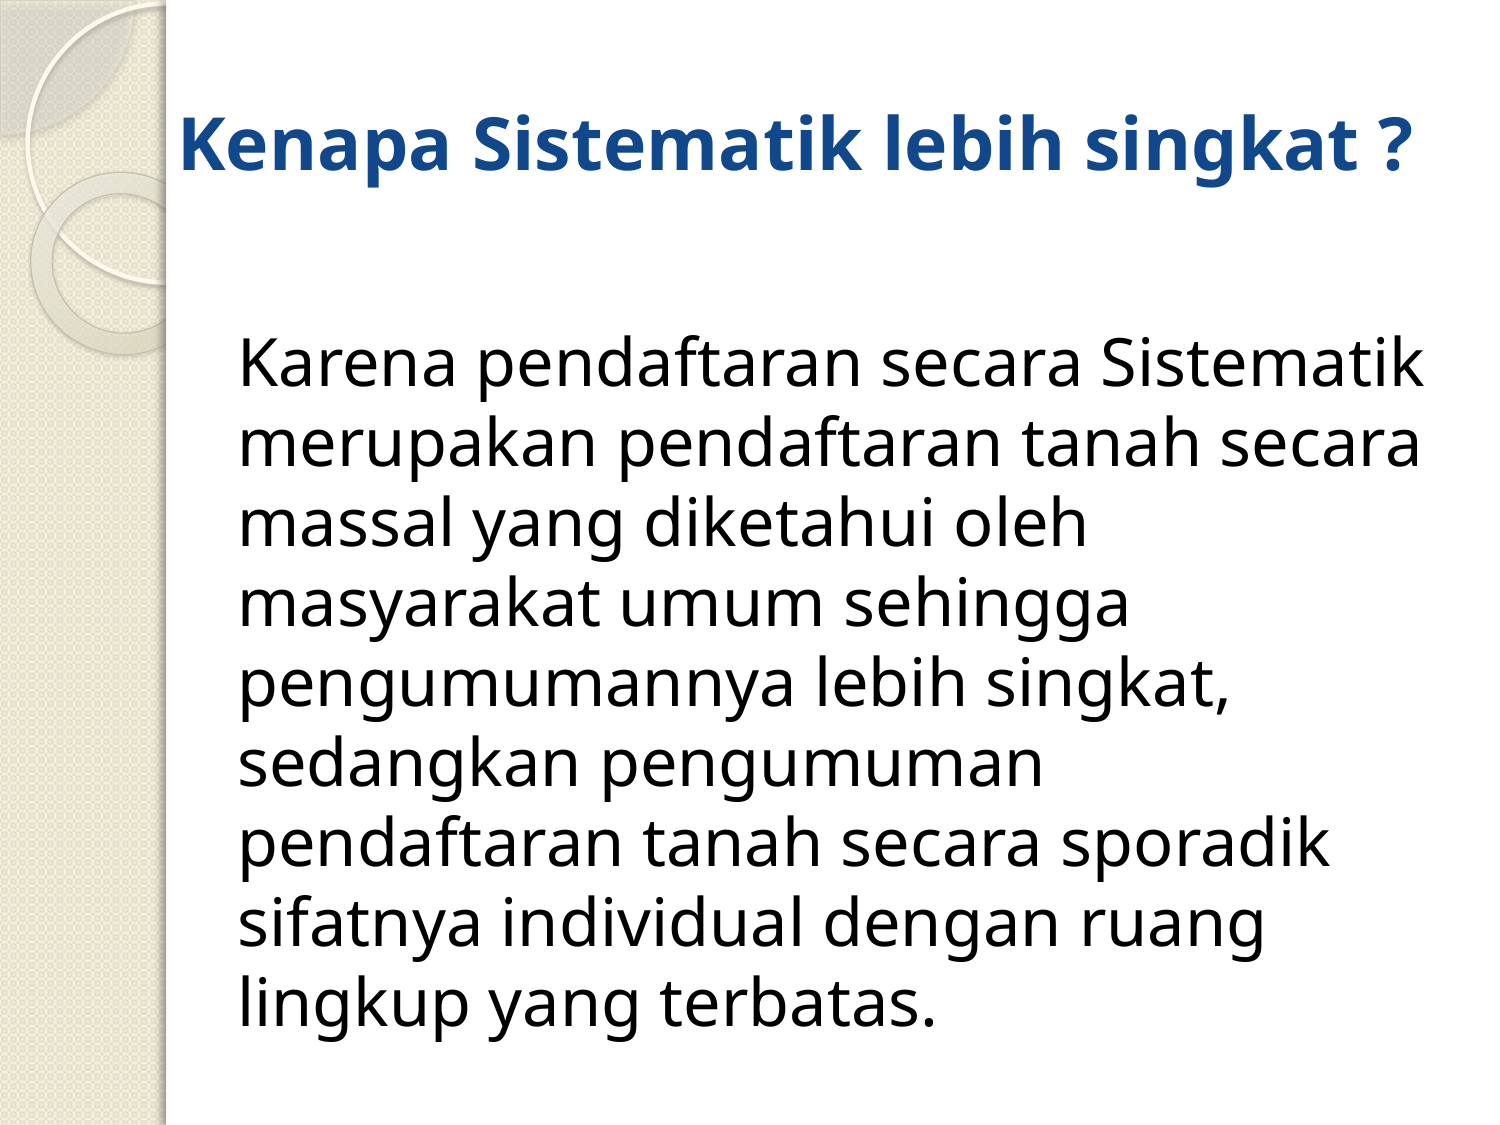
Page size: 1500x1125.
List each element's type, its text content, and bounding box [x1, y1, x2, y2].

title Kenapa Sistematik lebih singkat ? [162, 50, 1466, 233]
list Karena pendaftaran secara Sistematik merupakan pendaftaran tanah secara massal yang diketahui oleh masyarakat umum sehingga pengumumannya lebih singkat, sedangkan pengumuman pendaftaran tanah secara sporadik sifatnya individual dengan ruang lingkup yang terbatas. [162, 312, 1466, 1025]
